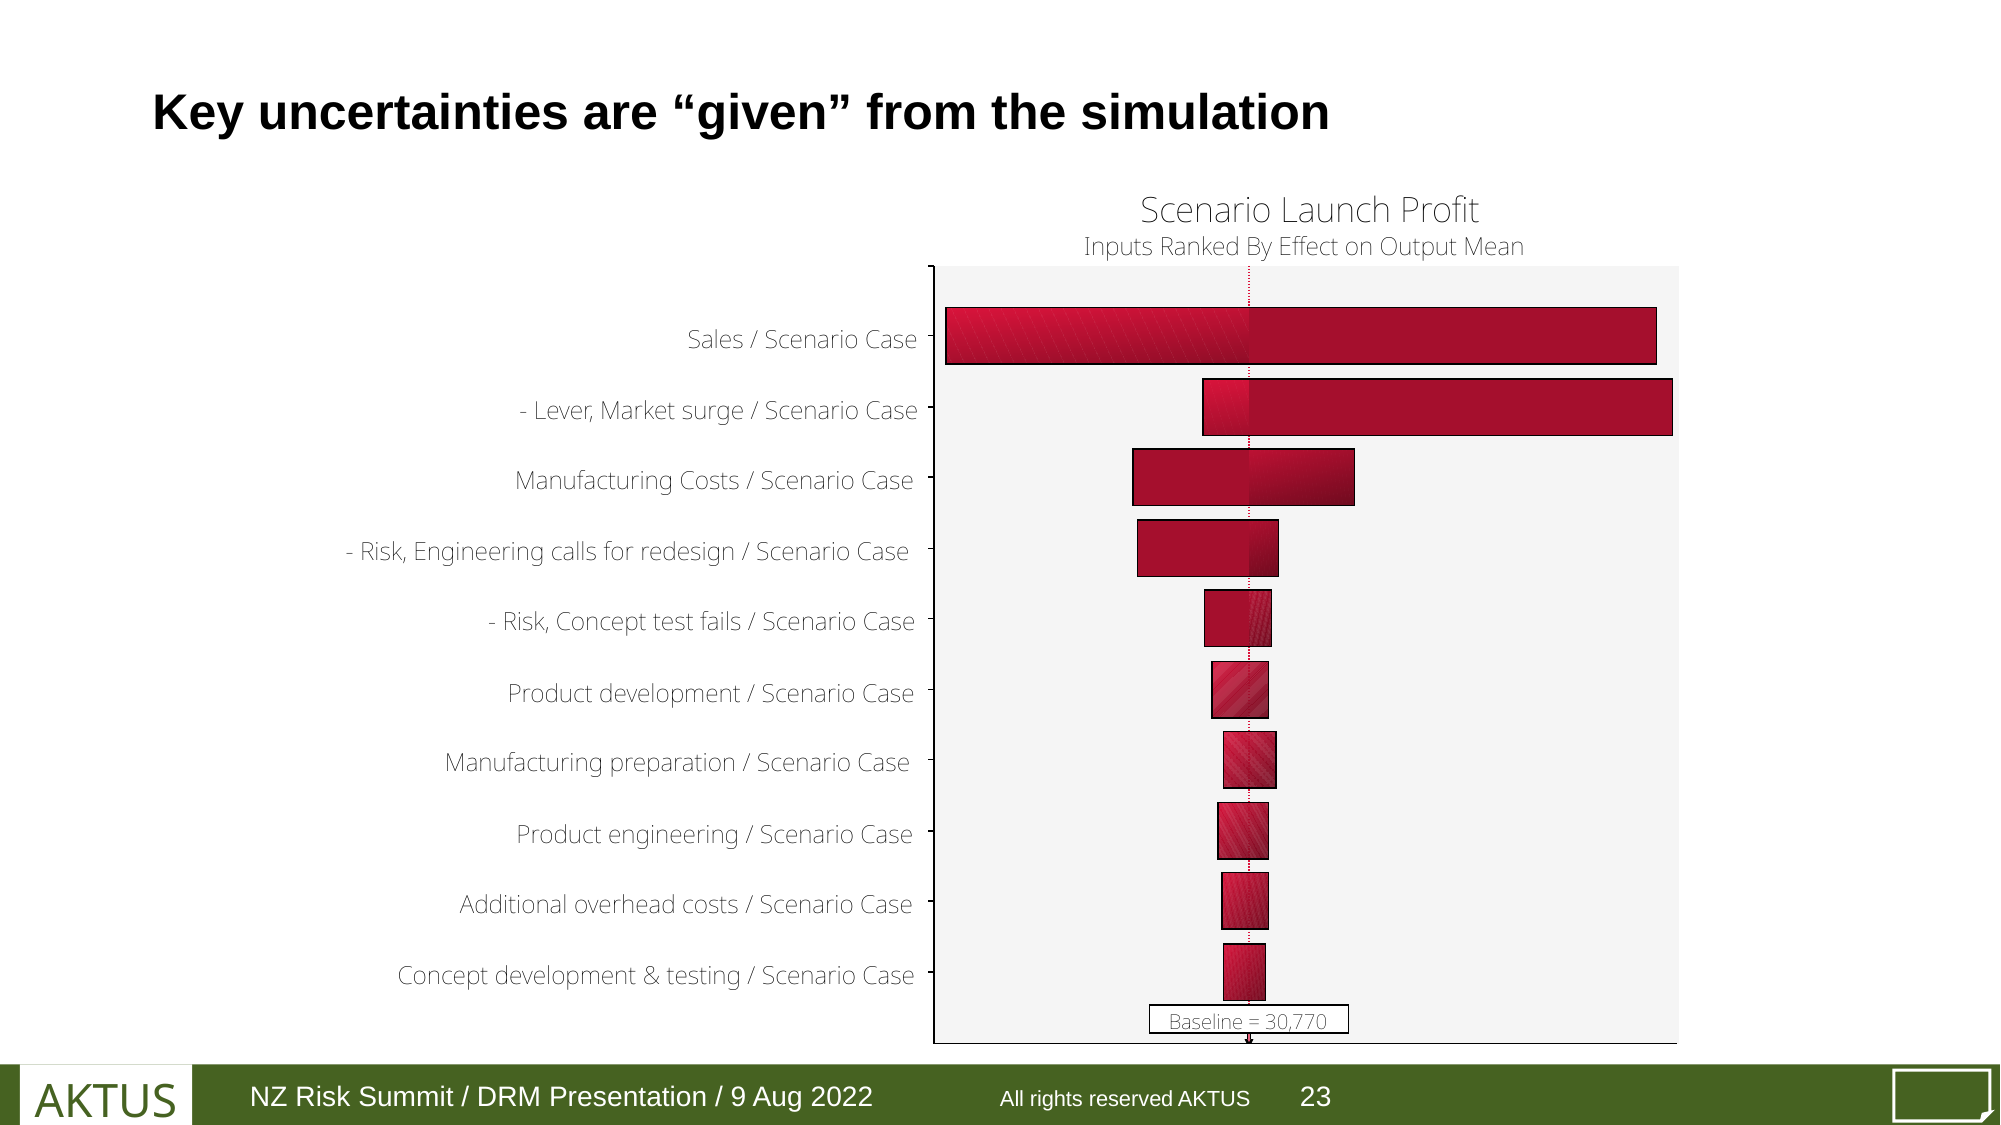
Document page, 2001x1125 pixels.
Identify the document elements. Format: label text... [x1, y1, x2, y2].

picture [307, 167, 1692, 1058]
title Key uncertainties are “given” from the simulation [137, 59, 1863, 168]
